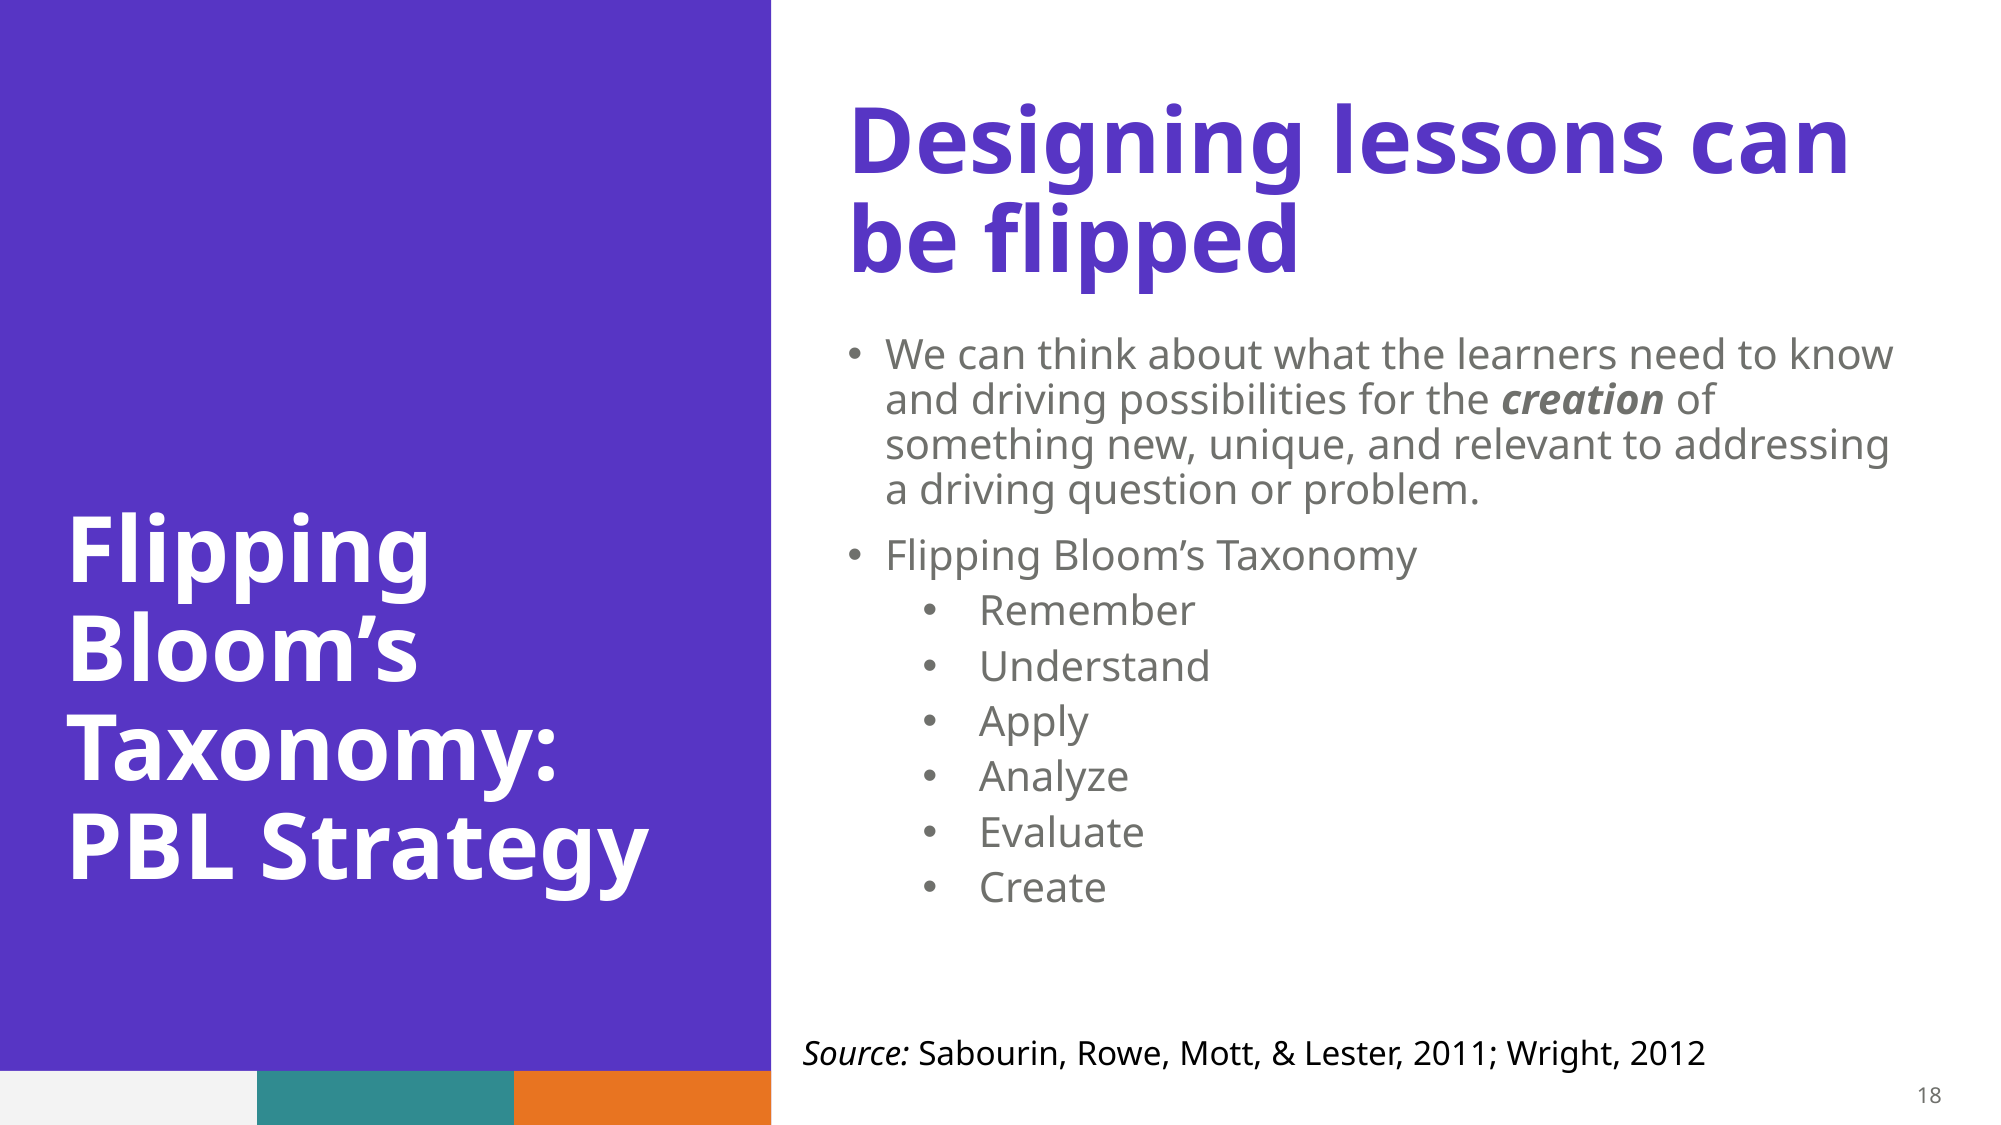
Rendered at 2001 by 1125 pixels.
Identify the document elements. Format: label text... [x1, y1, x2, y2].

list Designing lessons can be flipped [832, 87, 1919, 192]
list We can think about what the learners need to know and driving possibilities for the creation of something new, unique, and relevant to addressing a driving question or problem. Flipping Bloom’s Taxonomy Remember Understand Apply Analyze Evaluate Create [832, 325, 1919, 900]
text_box Source: Sabourin, Rowe, Mott, & Lester, 2011; Wright, 2012 [787, 1028, 1874, 1089]
title Flipping Bloom’s Taxonomy: PBL Strategy [50, 495, 735, 598]
